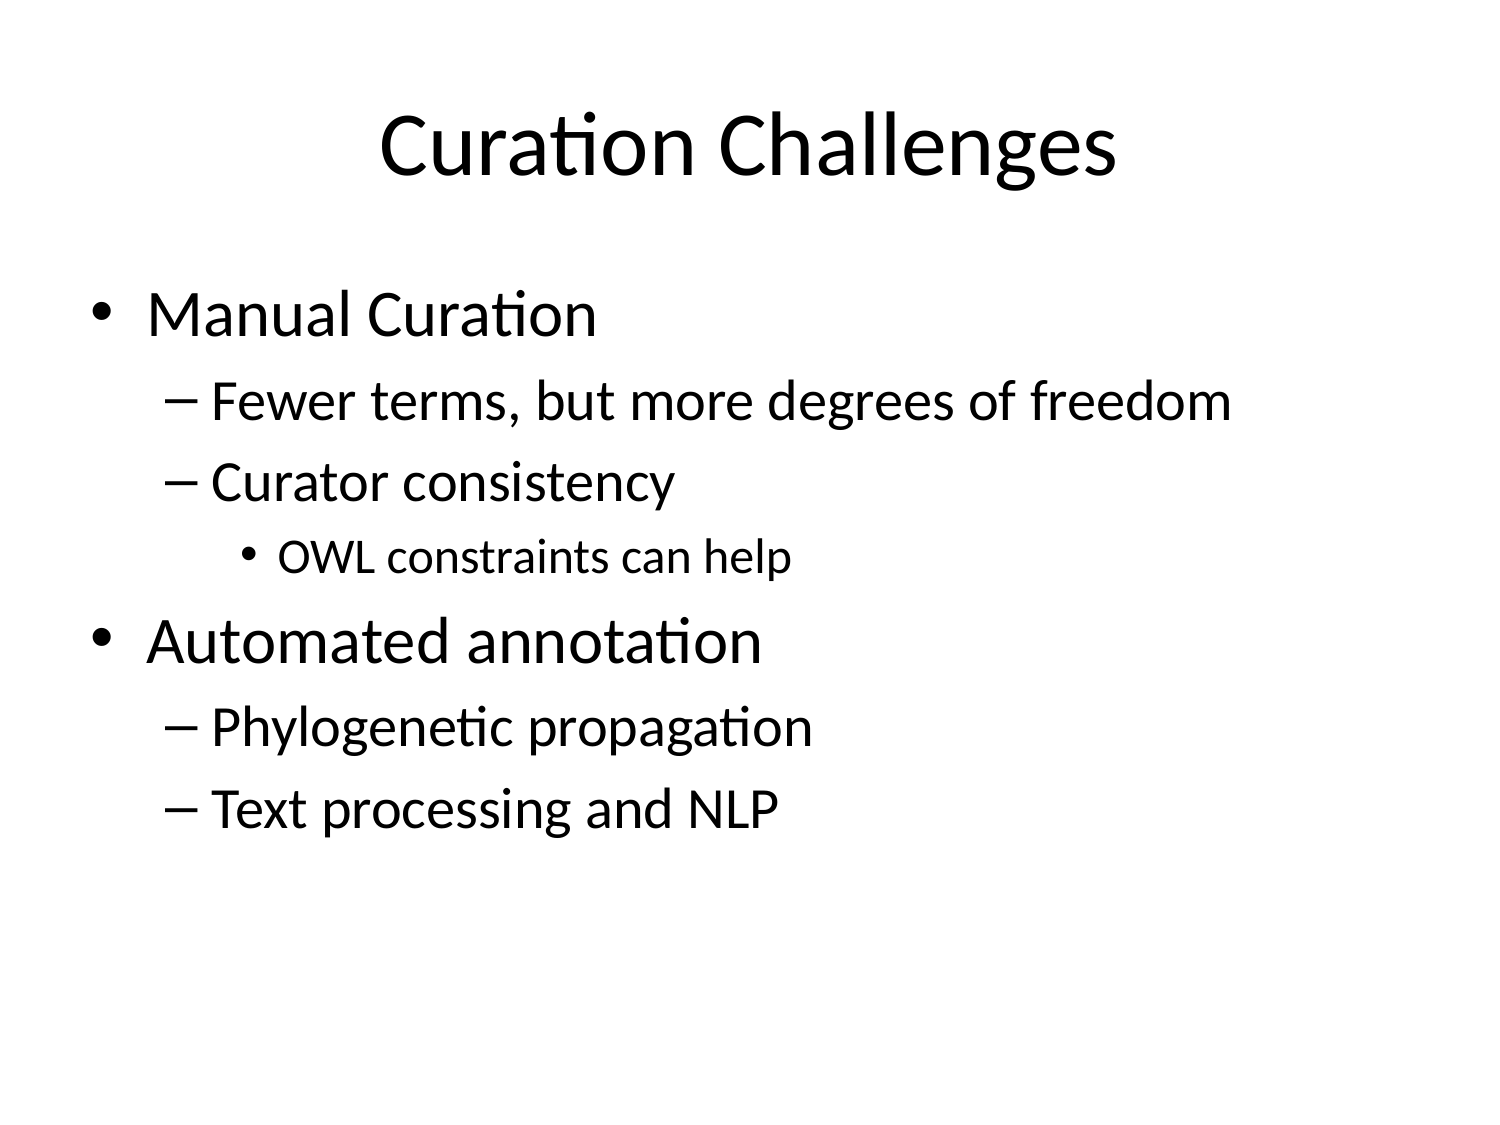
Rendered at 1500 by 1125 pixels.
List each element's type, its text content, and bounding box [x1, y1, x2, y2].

list Manual Curation Fewer terms, but more degrees of freedom Curator consistency OWL constraints can help Automated annotation Phylogenetic propagation Text processing and NLP [75, 262, 1425, 1005]
title Curation Challenges [75, 45, 1425, 233]
